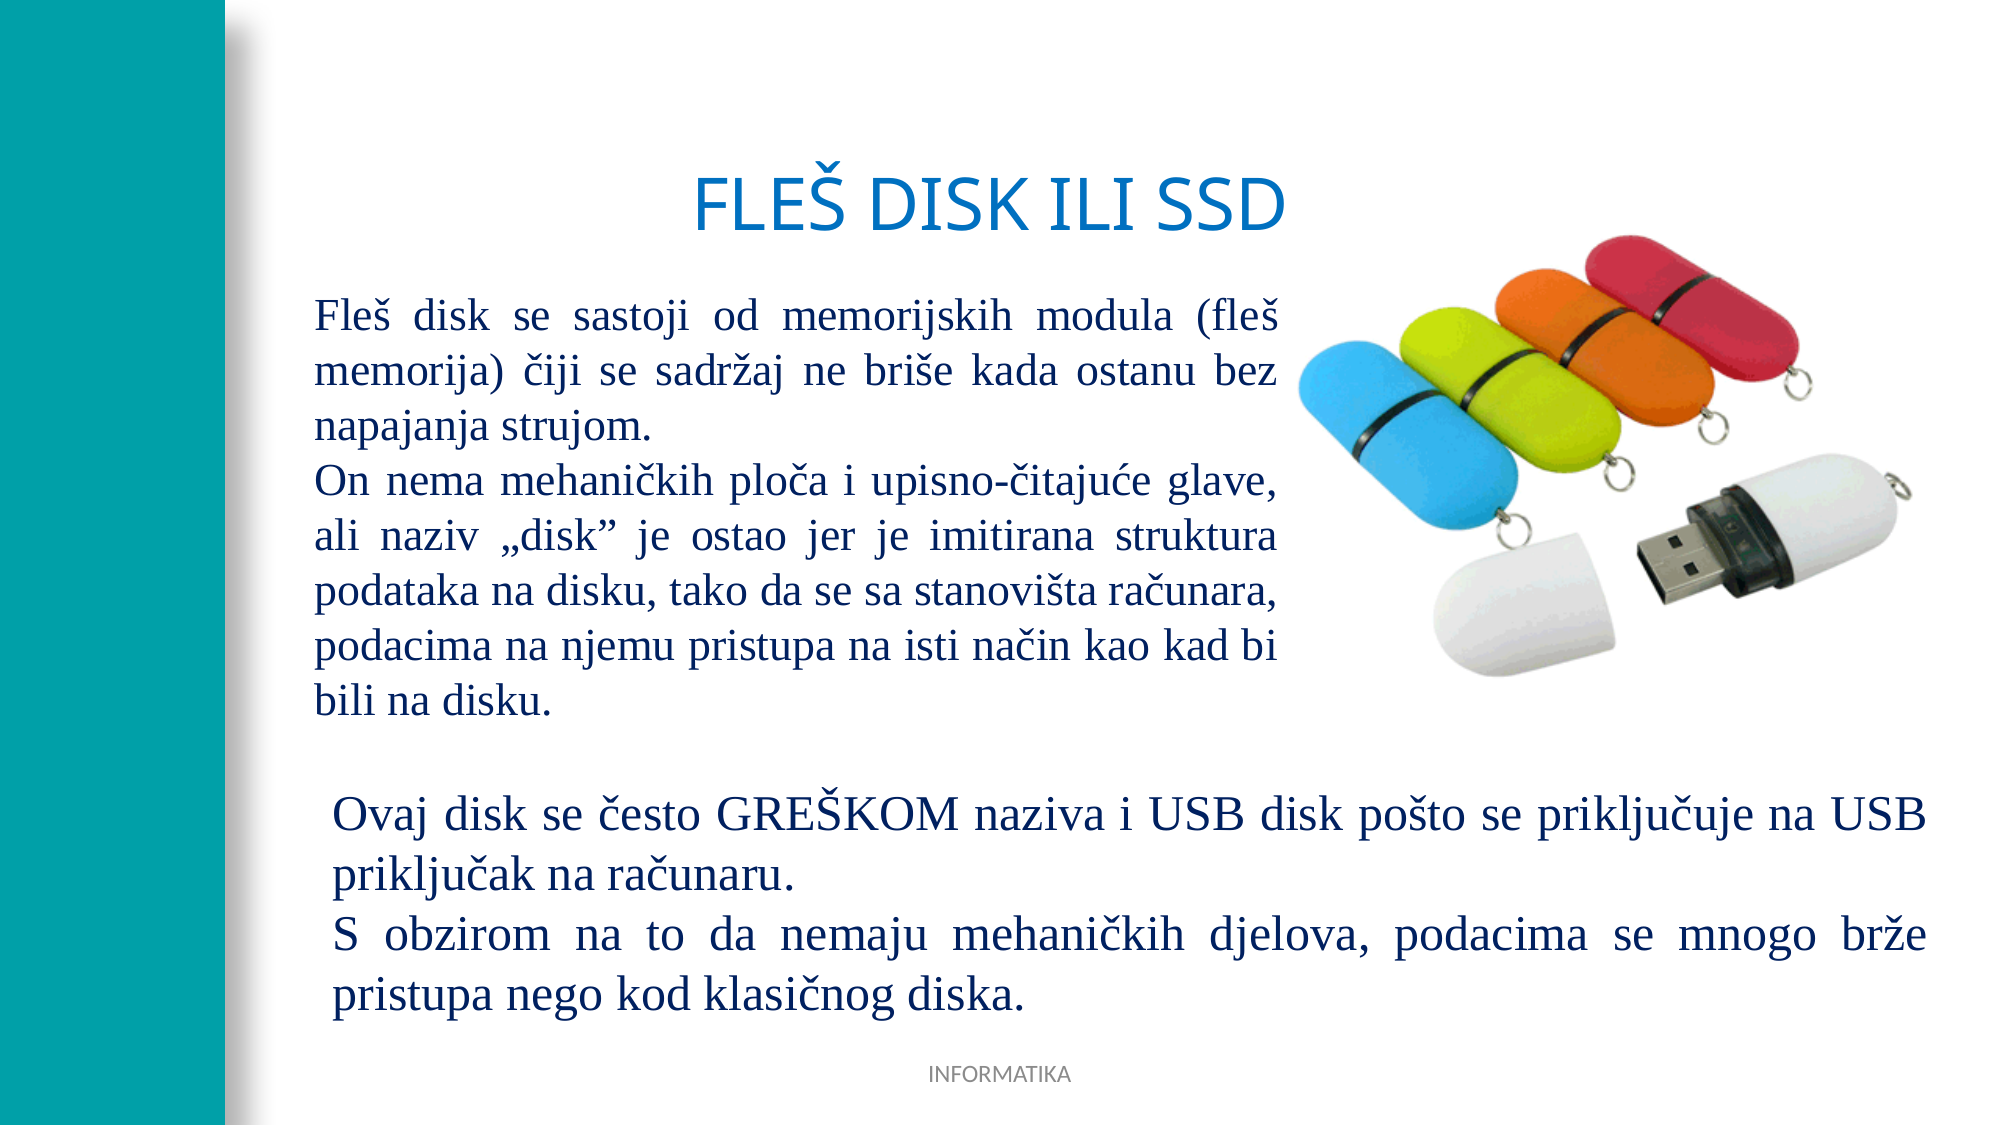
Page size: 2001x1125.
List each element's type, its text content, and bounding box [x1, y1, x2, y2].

text_box [0, 0, 226, 1125]
text_box Fleš disk se sastoji od memorijskih modula (fleš memorija) čiji se sadržaj ne briše kada ostanu bez napajanja strujom. On nema mehaničkih ploča i upisno-čitajuće glave, ali naziv „disk” je ostao jer je imitirana struktura podataka na disku, tako da se sa stanovišta računara, podacima na njemu pristupa na isti način kao kad bi bili na disku. [300, 277, 1293, 733]
text_box Ovaj disk se često GREŠKOM naziva i USB disk pošto se priključuje na USB priključak na računaru. S obzirom na to da nemaju mehaničkih djelova, podacima se mnogo brže pristupa nego kod klasičnog diska. [317, 773, 1944, 1074]
picture [1293, 148, 1919, 774]
footer INFORMATIKA [662, 1042, 1338, 1103]
text_box FLEŠ DISK ILI SSD [224, 149, 1293, 253]
